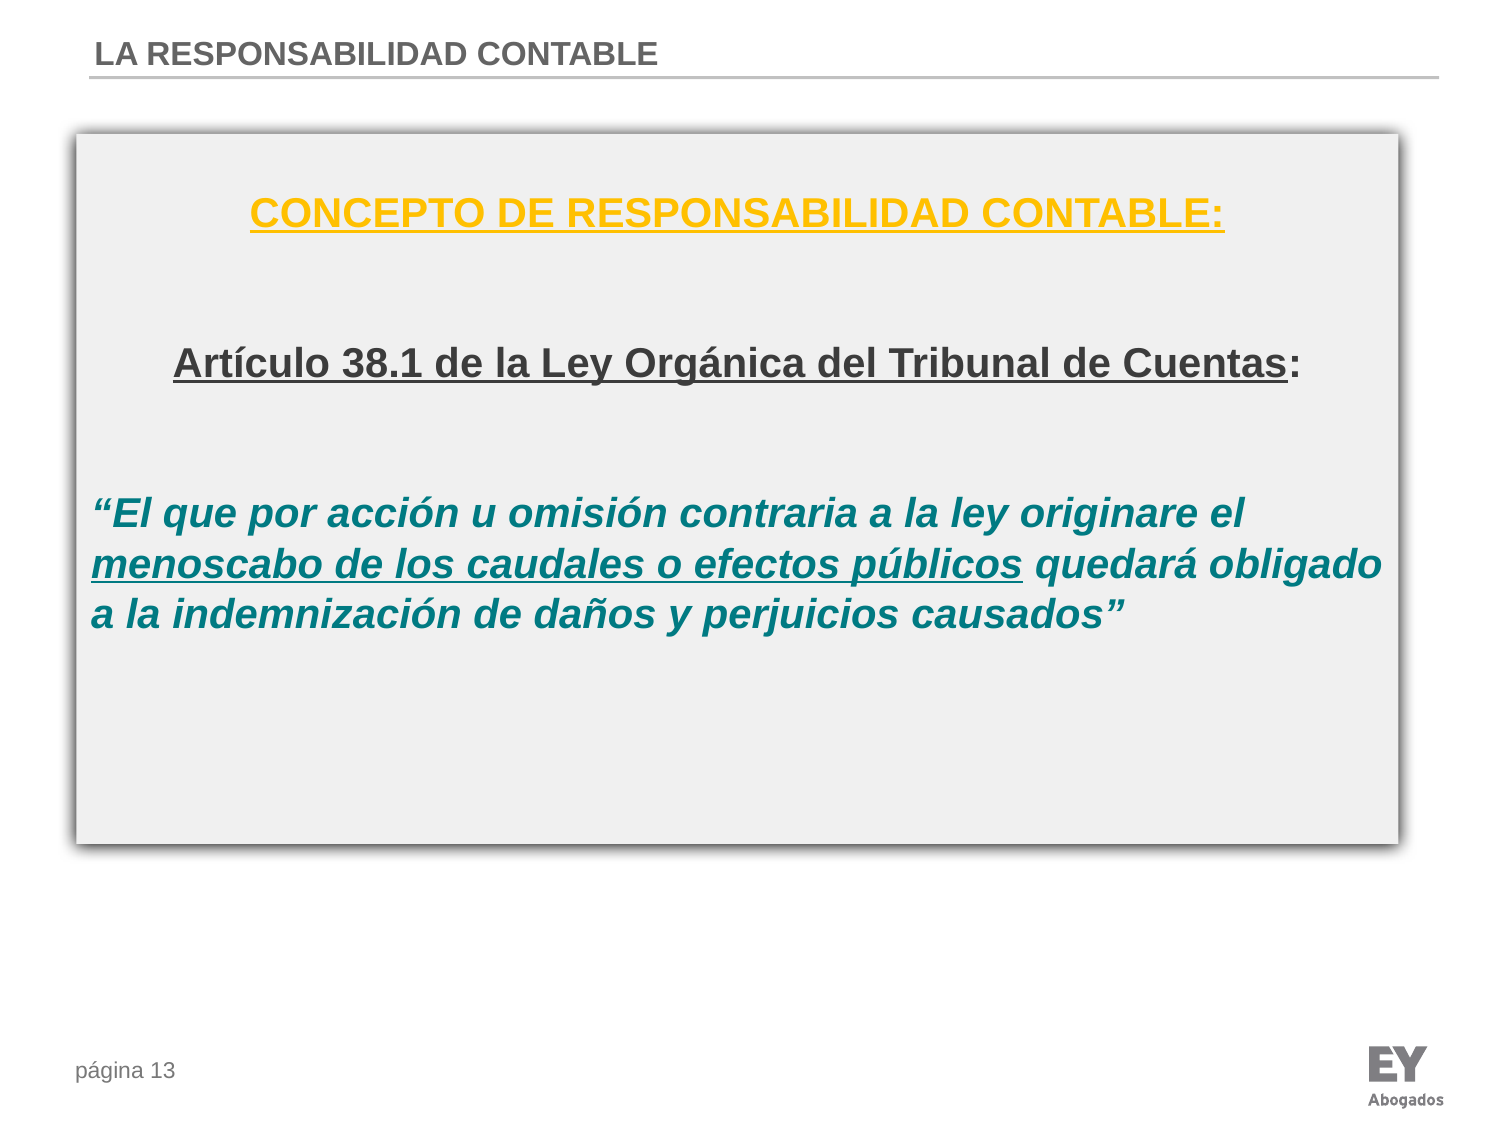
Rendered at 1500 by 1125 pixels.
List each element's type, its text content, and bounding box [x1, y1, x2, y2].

text_box LA RESPONSABILIDAD CONTABLE [79, 24, 675, 80]
text_box CONCEPTO DE RESPONSABILIDAD CONTABLE: Artículo 38.1 de la Ley Orgánica del Tribunal de Cuentas: “El que por acción u omisión contraria a la ley originare el menoscabo de los caudales o efectos públicos quedará obligado a la indemnización de daños y perjuicios causados” [74, 132, 1400, 846]
